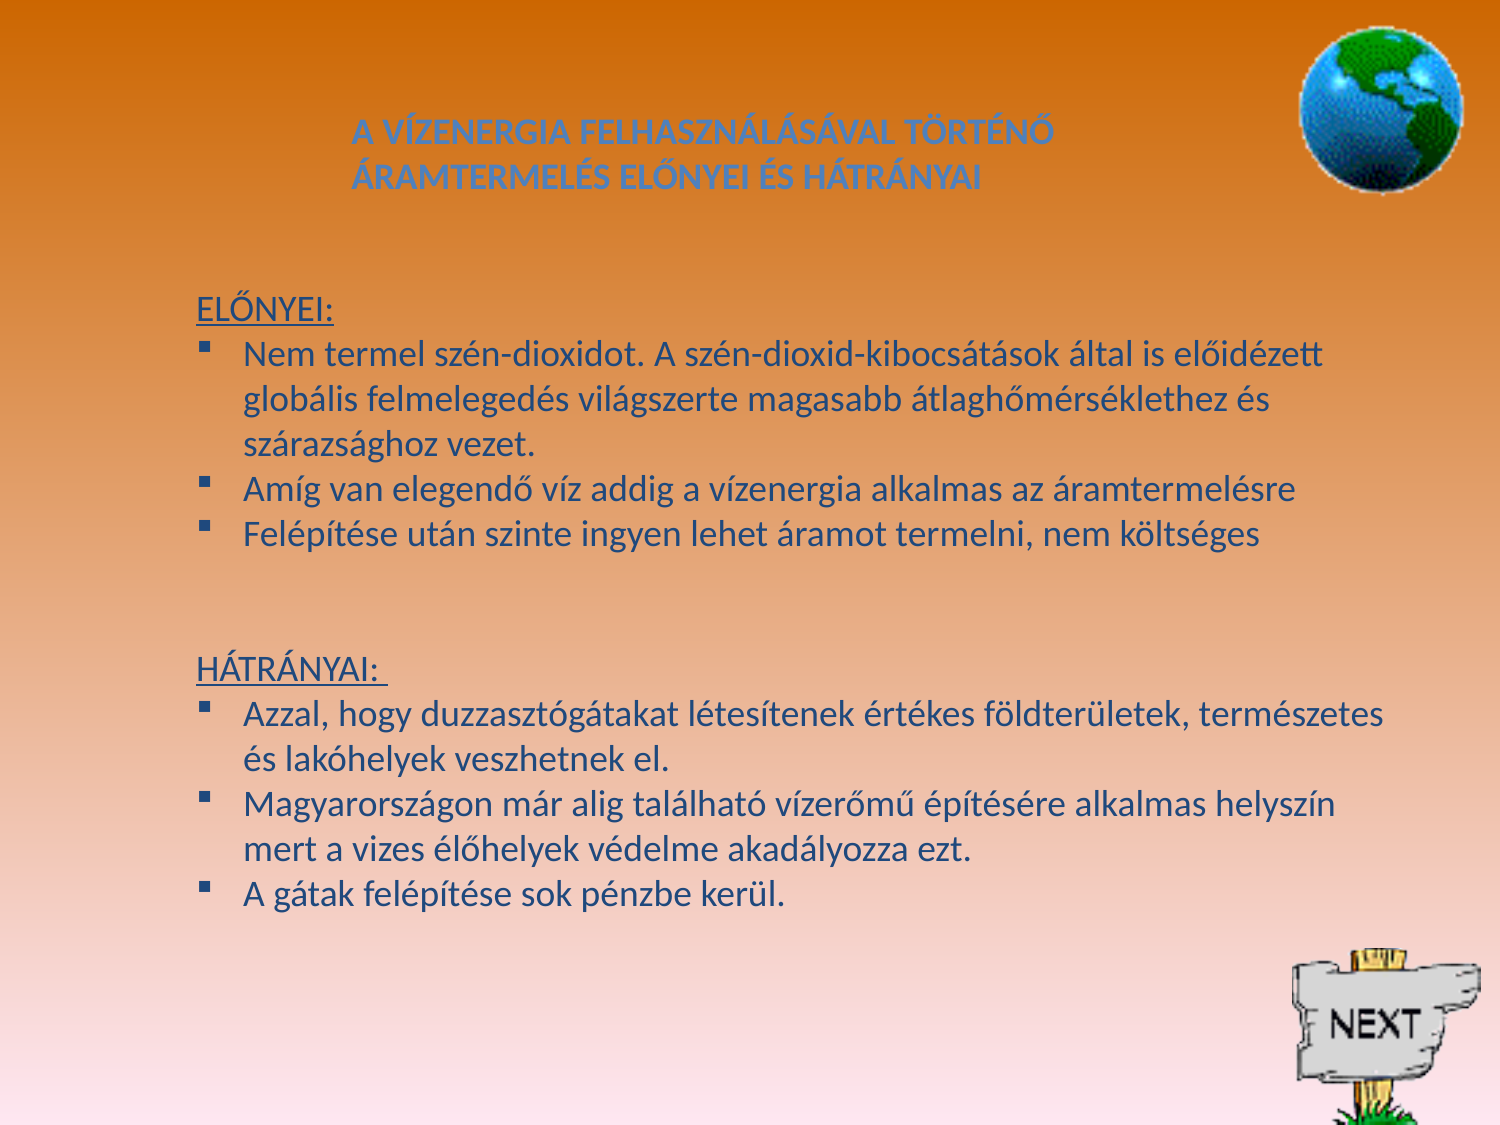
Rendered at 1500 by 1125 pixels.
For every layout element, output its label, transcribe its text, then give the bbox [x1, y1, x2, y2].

picture [1288, 17, 1477, 206]
text_box A vízenergia felhasználásával történő áramtermelés előnyei és hátrányai [336, 99, 1128, 205]
picture [1292, 948, 1481, 1125]
text_box ELŐNYEI: Nem termel szén-dioxidot. A szén-dioxid-kibocsátások által is előidézett globális felmelegedés világszerte magasabb átlaghőmérséklethez és szárazsághoz vezet. Amíg van elegendő víz addig a vízenergia alkalmas az áramtermelésre Felépítése után szinte ingyen lehet áramot termelni, nem költséges HÁTRÁNYAI: Azzal, hogy duzzasztógátakat létesítenek értékes földterületek, természetes és lakóhelyek veszhetnek el. Magyarországon már alig található vízerőmű építésére alkalmas helyszín mert a vizes élőhelyek védelme akadályozza ezt. A gátak felépítése sok pénzbe kerül. [181, 276, 1410, 921]
